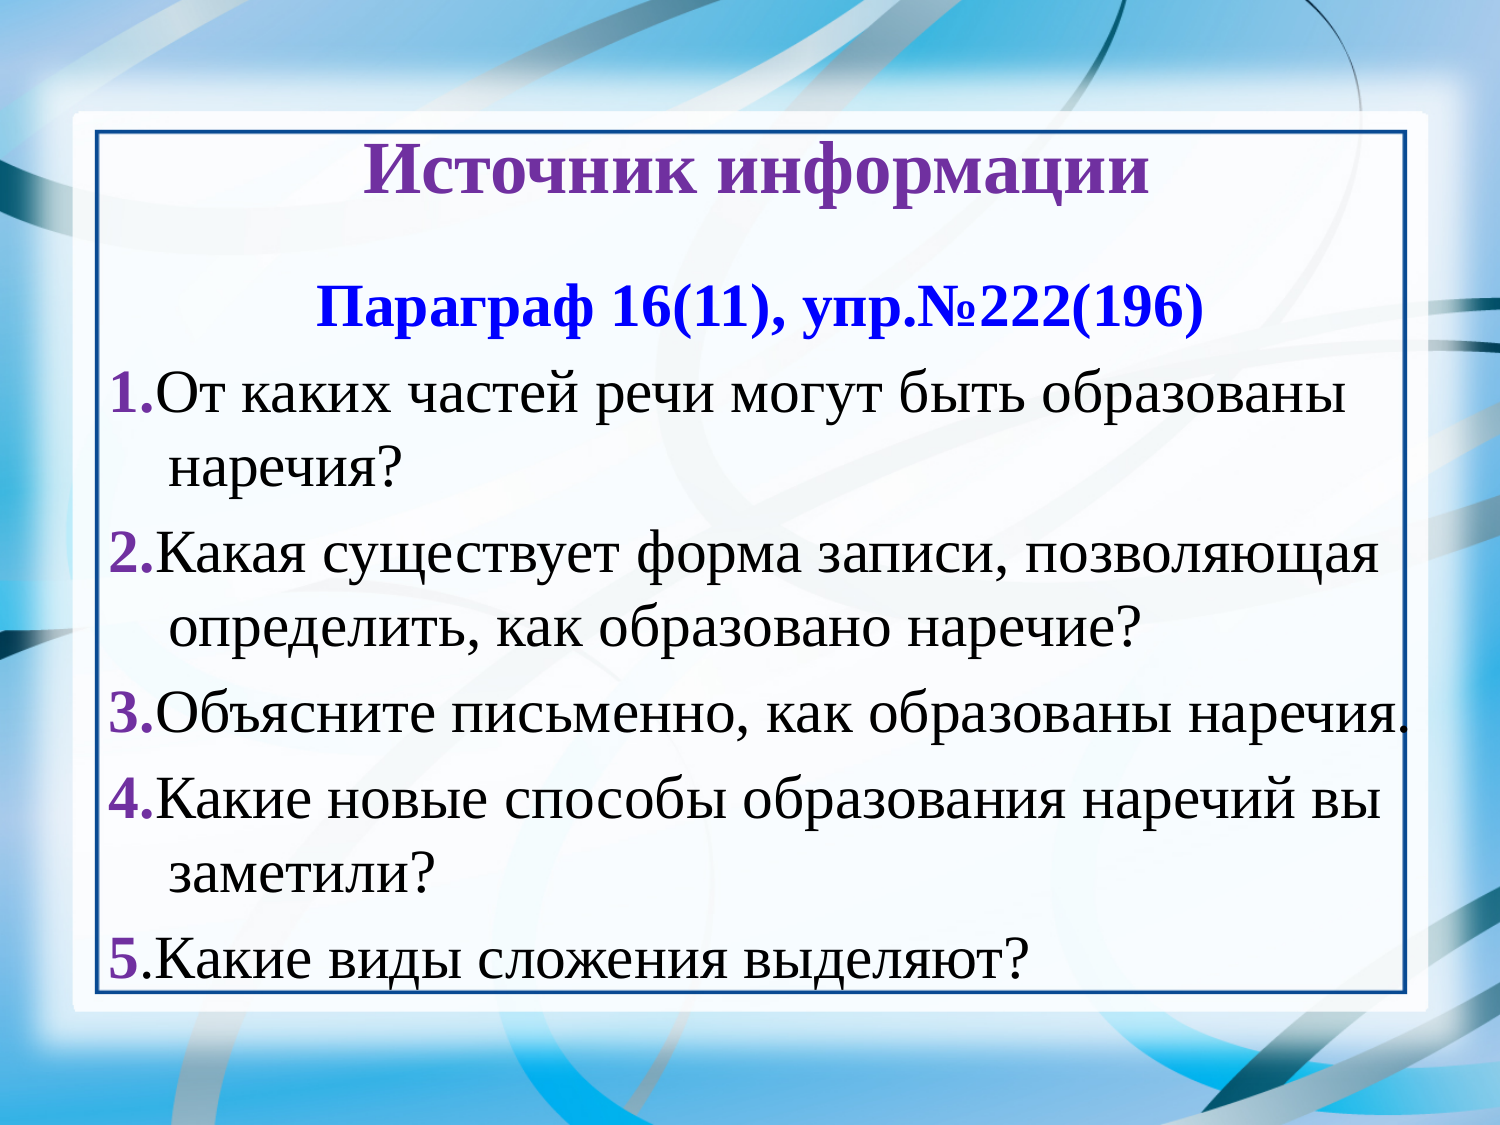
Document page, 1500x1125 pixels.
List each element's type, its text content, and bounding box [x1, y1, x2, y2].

picture [0, 0, 1500, 1125]
list Параграф 16(11), упр.№222(196) 1.От каких частей речи могут быть образованы наречия? 2.Какая существует форма записи, позволяющая определить, как образовано наречие? 3.Объясните письменно, как образованы наречия. 4.Какие новые способы образования наречий вы заметили? 5.Какие виды сложения выделяют? [93, 257, 1444, 1001]
title Источник информации [82, 70, 1432, 258]
